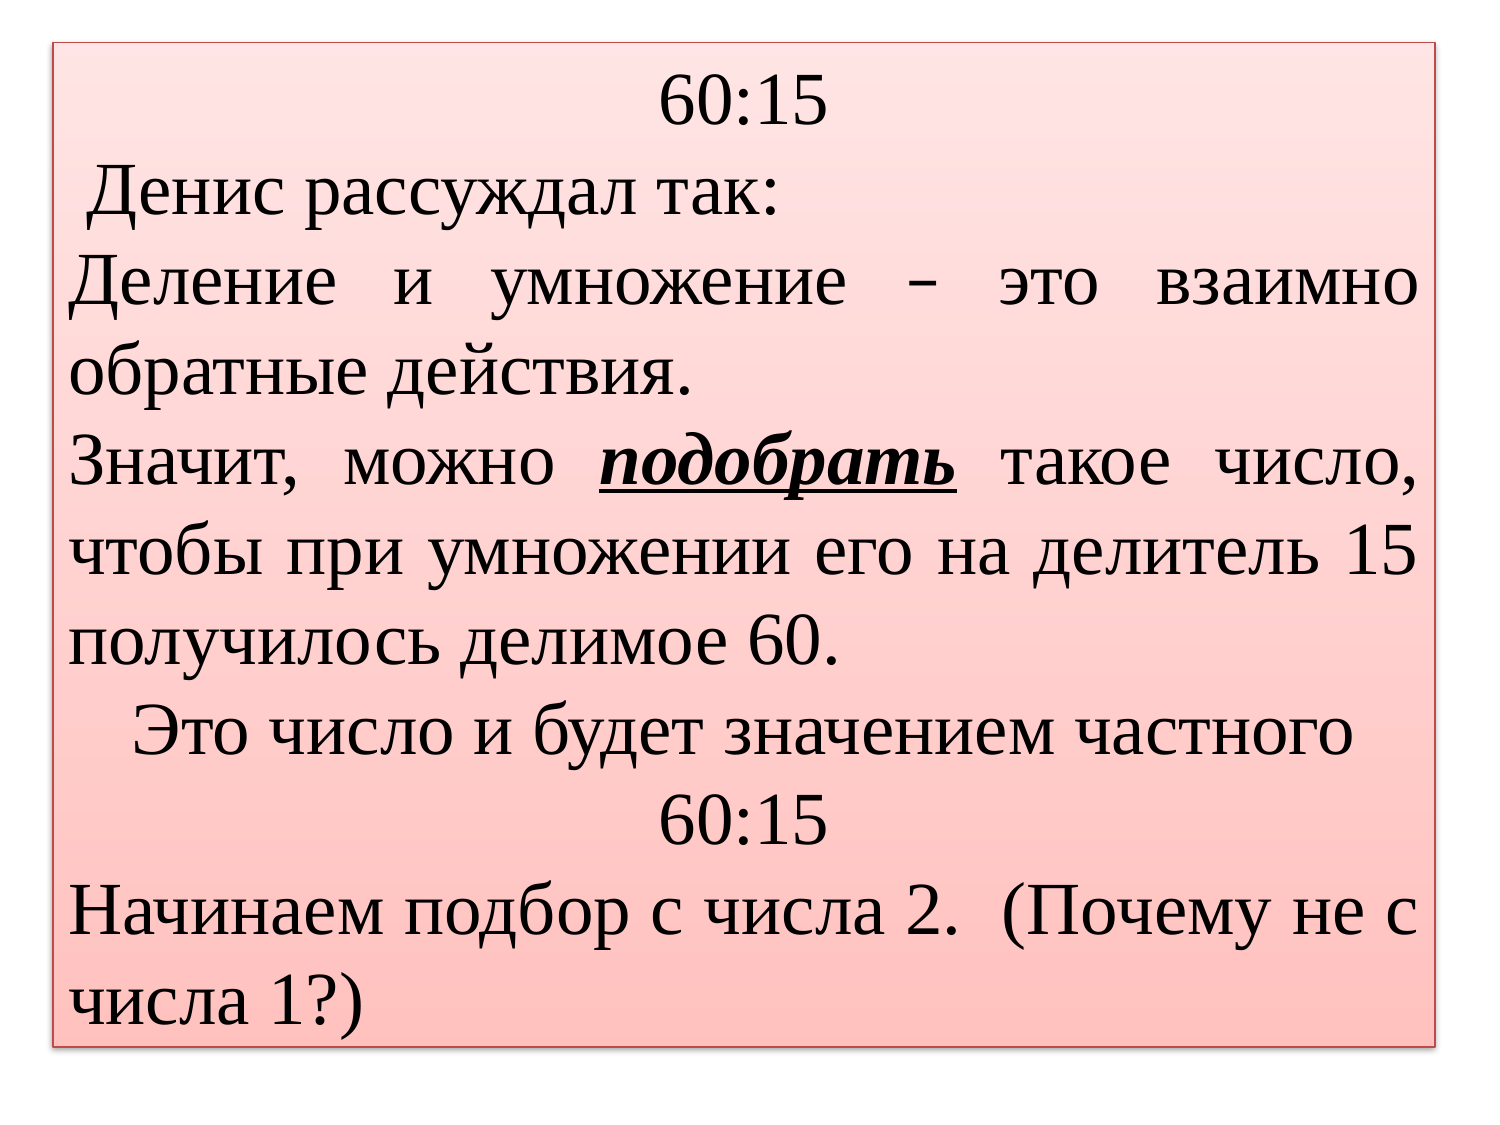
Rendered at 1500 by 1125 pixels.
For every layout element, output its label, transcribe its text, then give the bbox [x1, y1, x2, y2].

text_box 60:15 Денис рассуждал так: Деление и умножение – это взаимно обратные действия. Значит, можно подобрать такое число, чтобы при умножении его на делитель 15 получилось делимое 60. Это число и будет значением частного 60:15 Начинаем подбор с числа 2. (Почему не с числа 1?) [52, 42, 1436, 1048]
